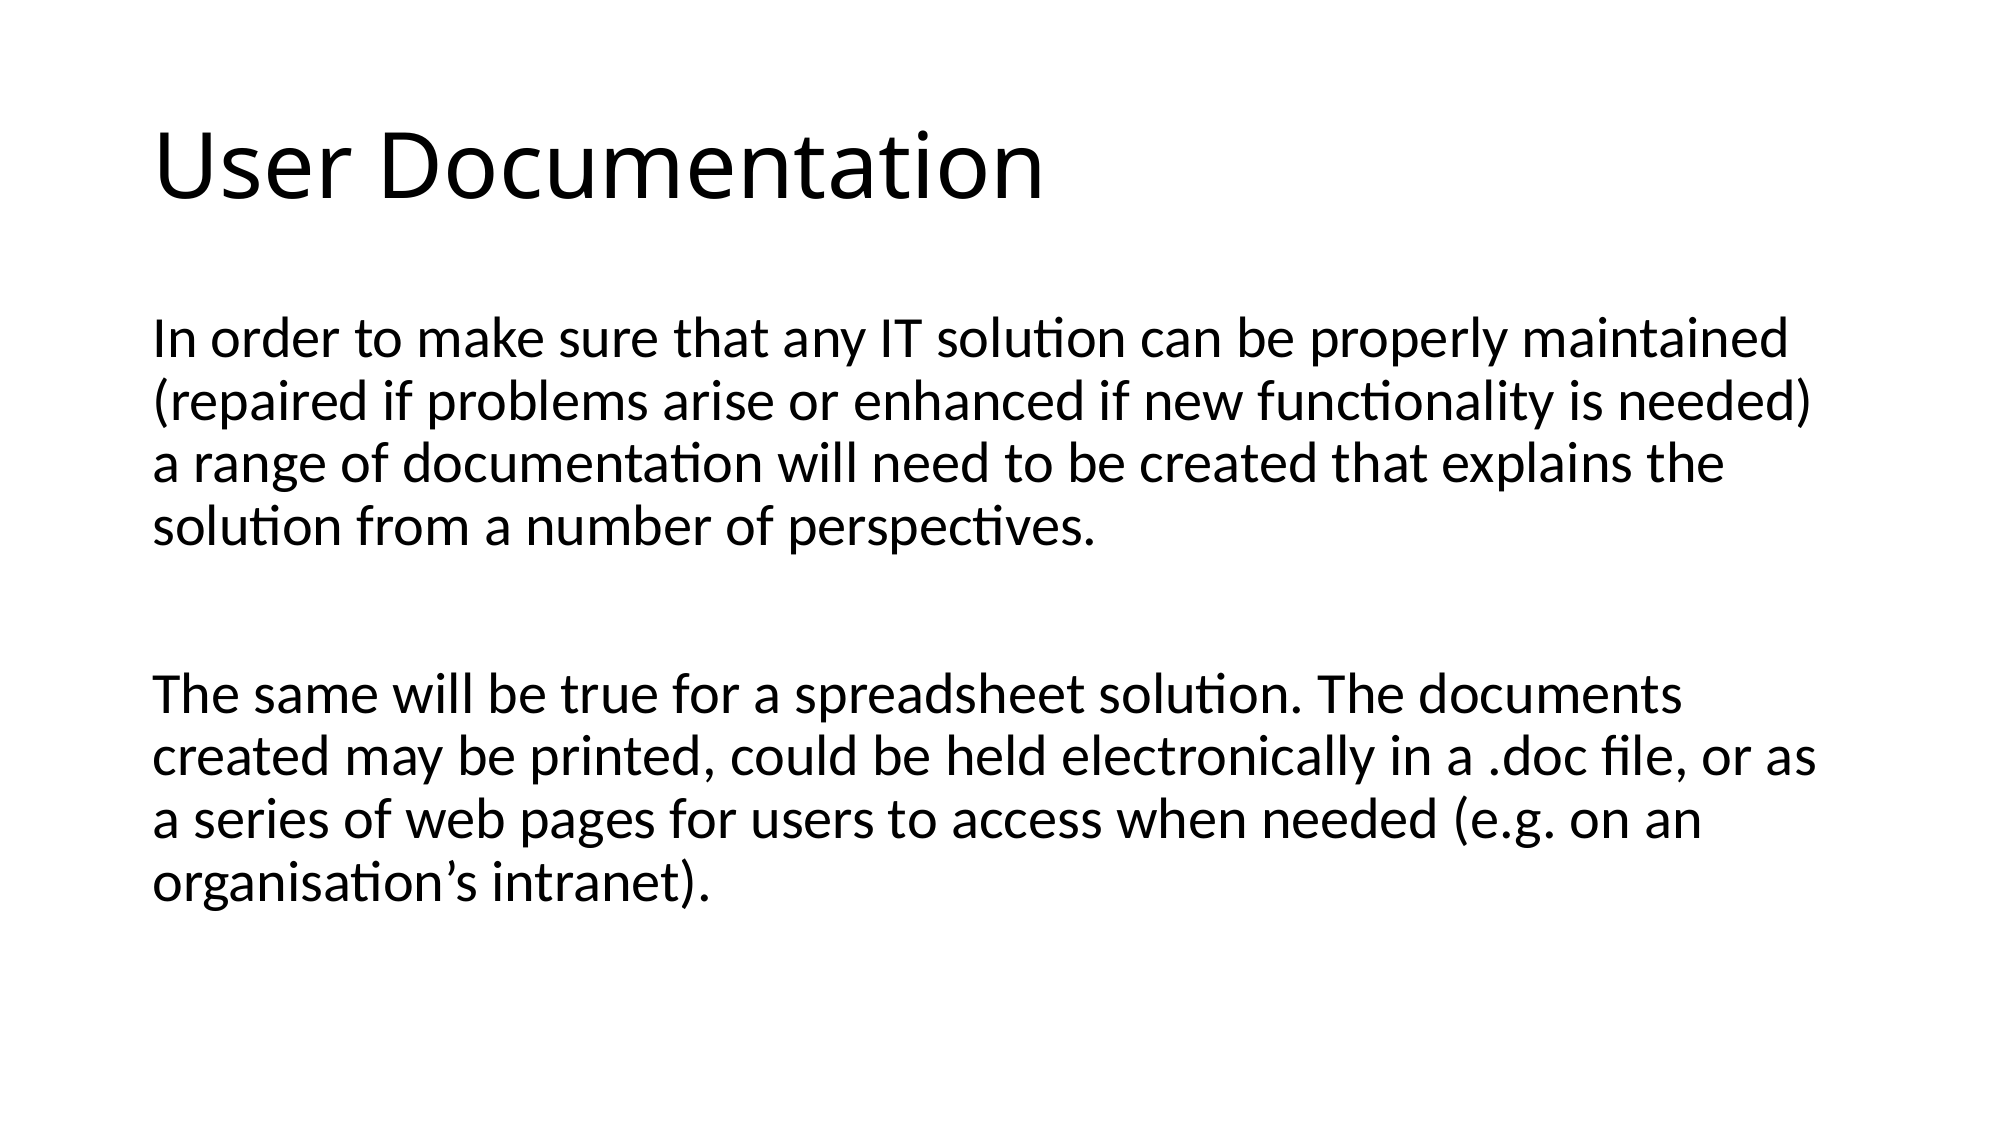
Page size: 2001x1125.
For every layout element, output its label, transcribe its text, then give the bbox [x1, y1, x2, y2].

title User Documentation [133, 55, 1867, 282]
list In order to make sure that any IT solution can be properly maintained (repaired if problems arise or enhanced if new functionality is needed) a range of documentation will need to be created that explains the solution from a number of perspectives. The same will be true for a spreadsheet solution. The documents created may be printed, could be held electronically in a .doc file, or as a series of web pages for users to access when needed (e.g. on an organisation’s intranet). [133, 295, 1867, 1018]
